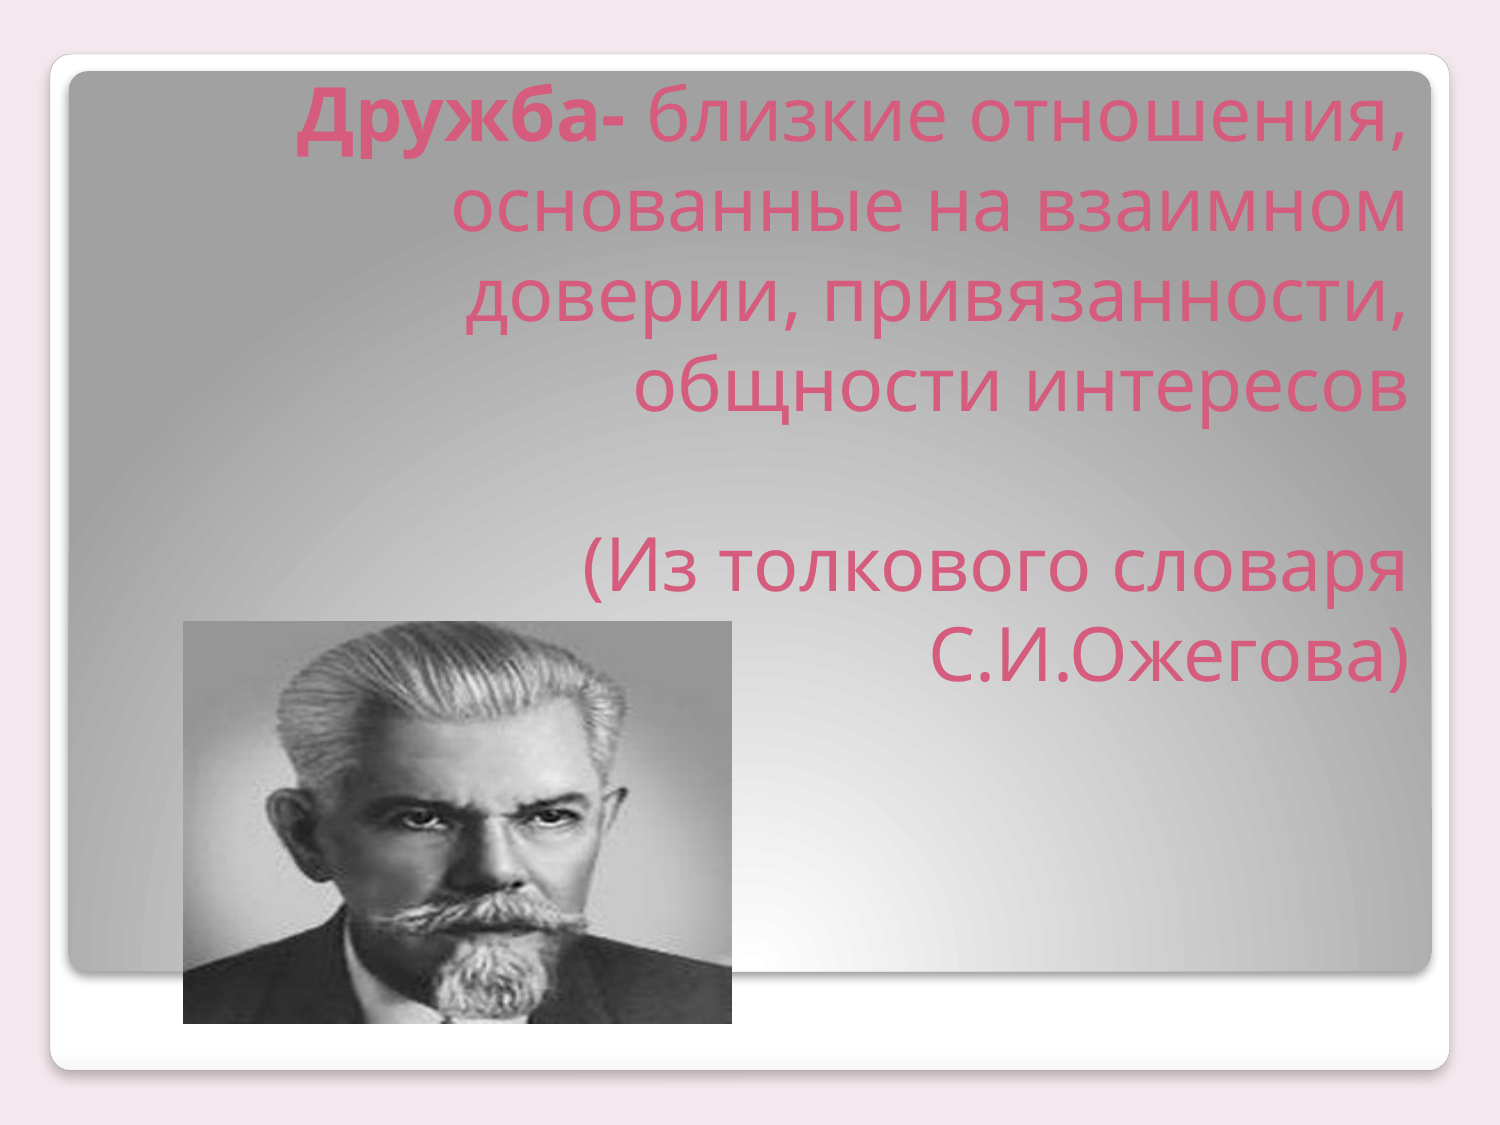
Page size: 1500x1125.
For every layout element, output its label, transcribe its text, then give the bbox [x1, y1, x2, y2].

picture [182, 621, 733, 1024]
title Дружба- близкие отношения, основанные на взаимном доверии, привязанности, общности интересов (Из толкового словаря С.И.Ожегова) [82, 101, 1425, 705]
